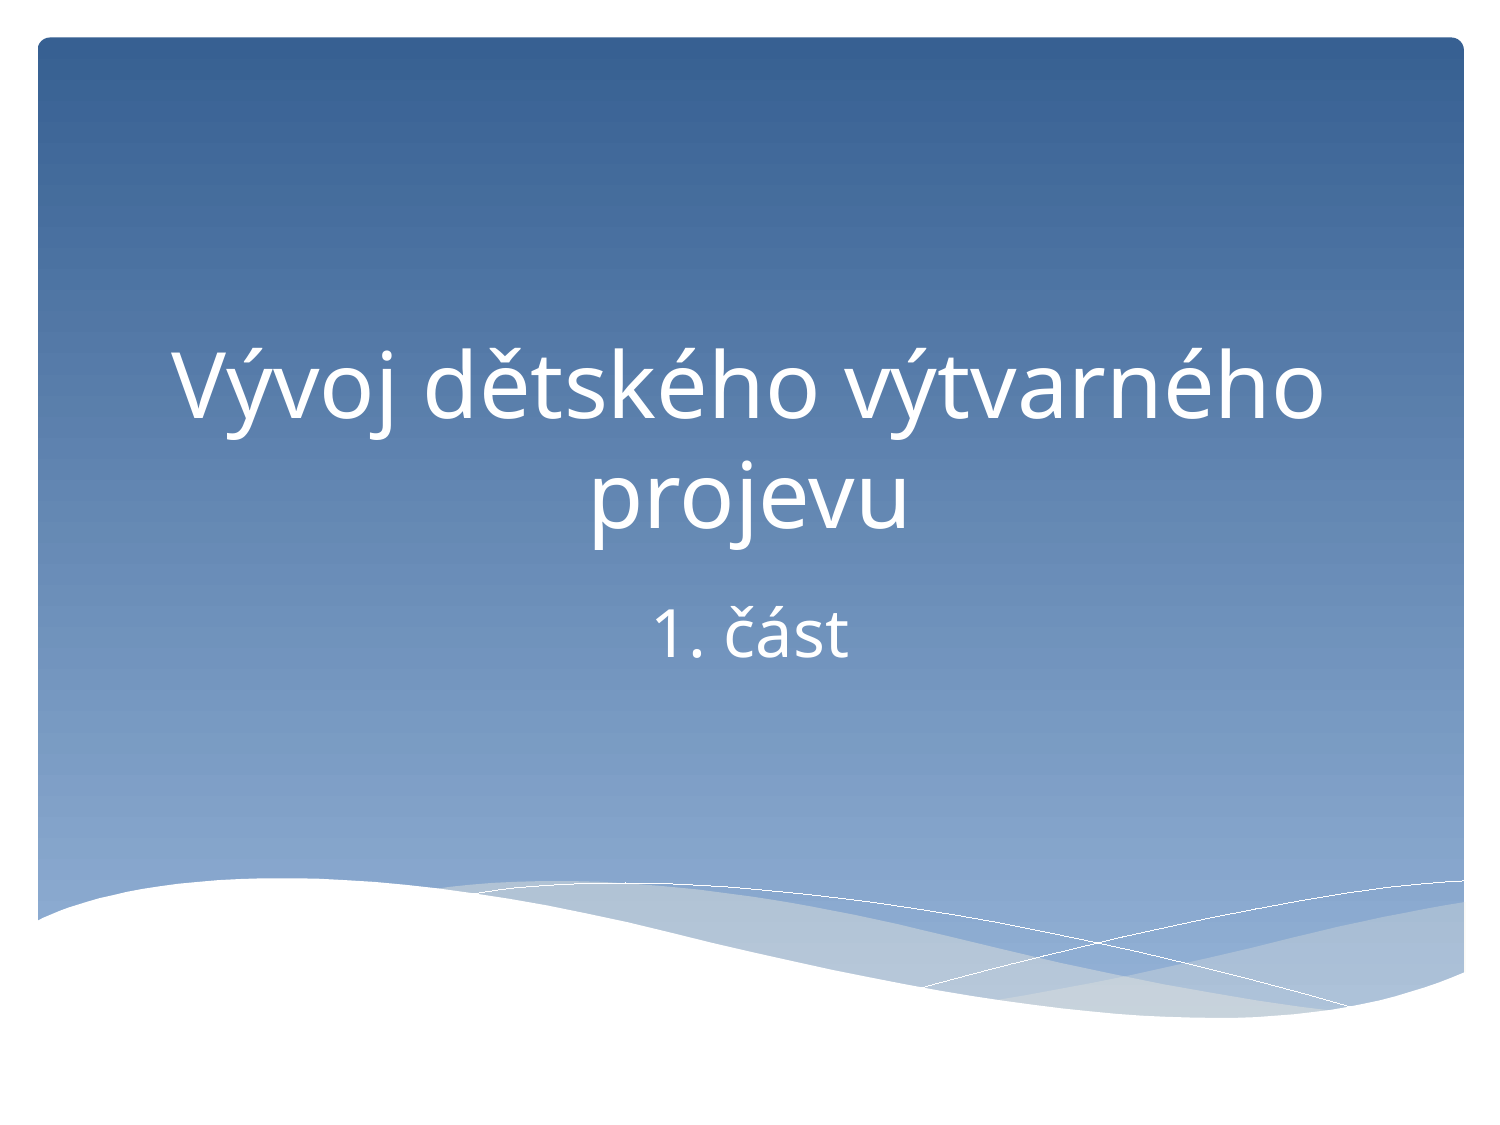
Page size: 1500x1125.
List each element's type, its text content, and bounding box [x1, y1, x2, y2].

subtitle 1. část [225, 583, 1275, 825]
title Vývoj dětského výtvarného projevu [112, 262, 1388, 555]
